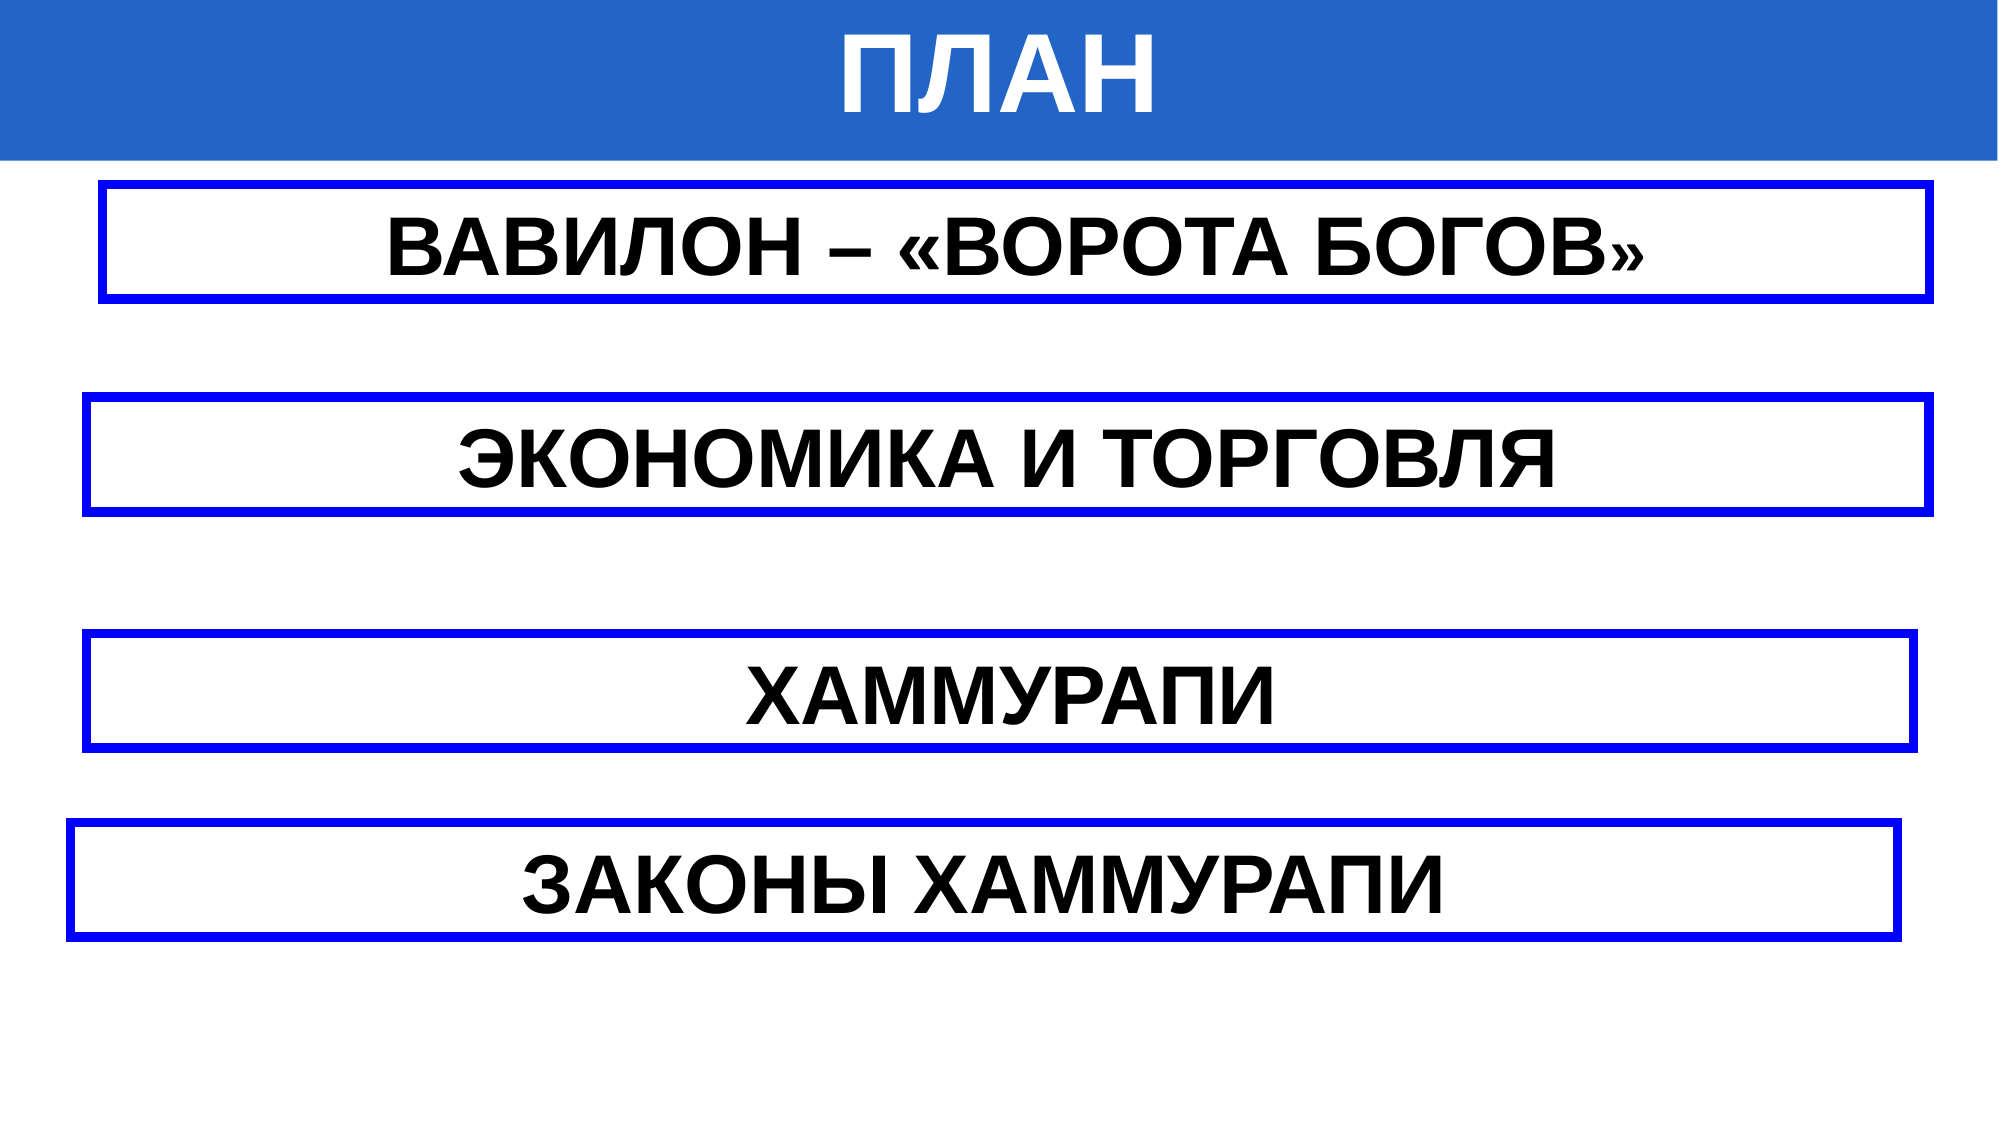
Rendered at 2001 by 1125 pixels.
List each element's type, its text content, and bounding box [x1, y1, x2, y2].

text_box ВАВИЛОН – «ВОРОТА БОГОВ» [102, 184, 1930, 300]
text_box ПЛАН [0, 0, 1998, 161]
text_box ХАММУРАПИ [86, 633, 1914, 749]
text_box ЗАКОНЫ ХАММУРАПИ [70, 822, 1898, 938]
text_box ЭКОНОМИКА И ТОРГОВЛЯ [86, 397, 1930, 512]
